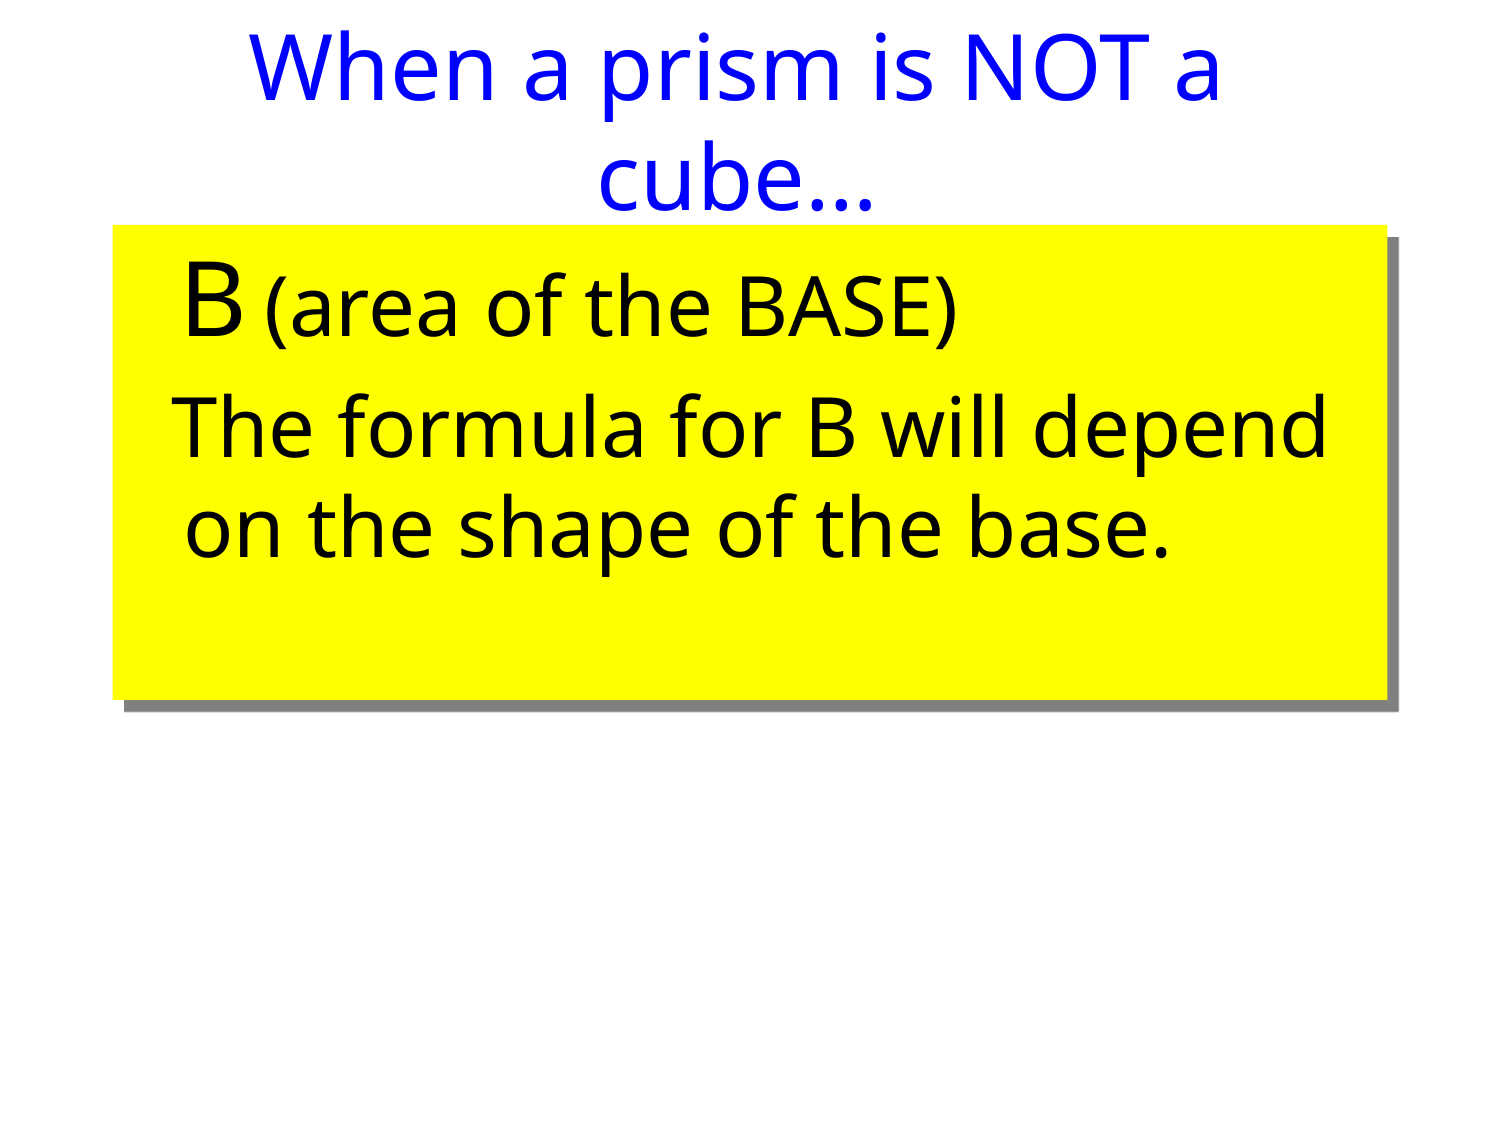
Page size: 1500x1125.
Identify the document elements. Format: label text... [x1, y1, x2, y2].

list B (area of the BASE) The formula for B will depend on the shape of the base. [112, 224, 1388, 700]
title When a prism is NOT a cube… [99, 24, 1375, 213]
